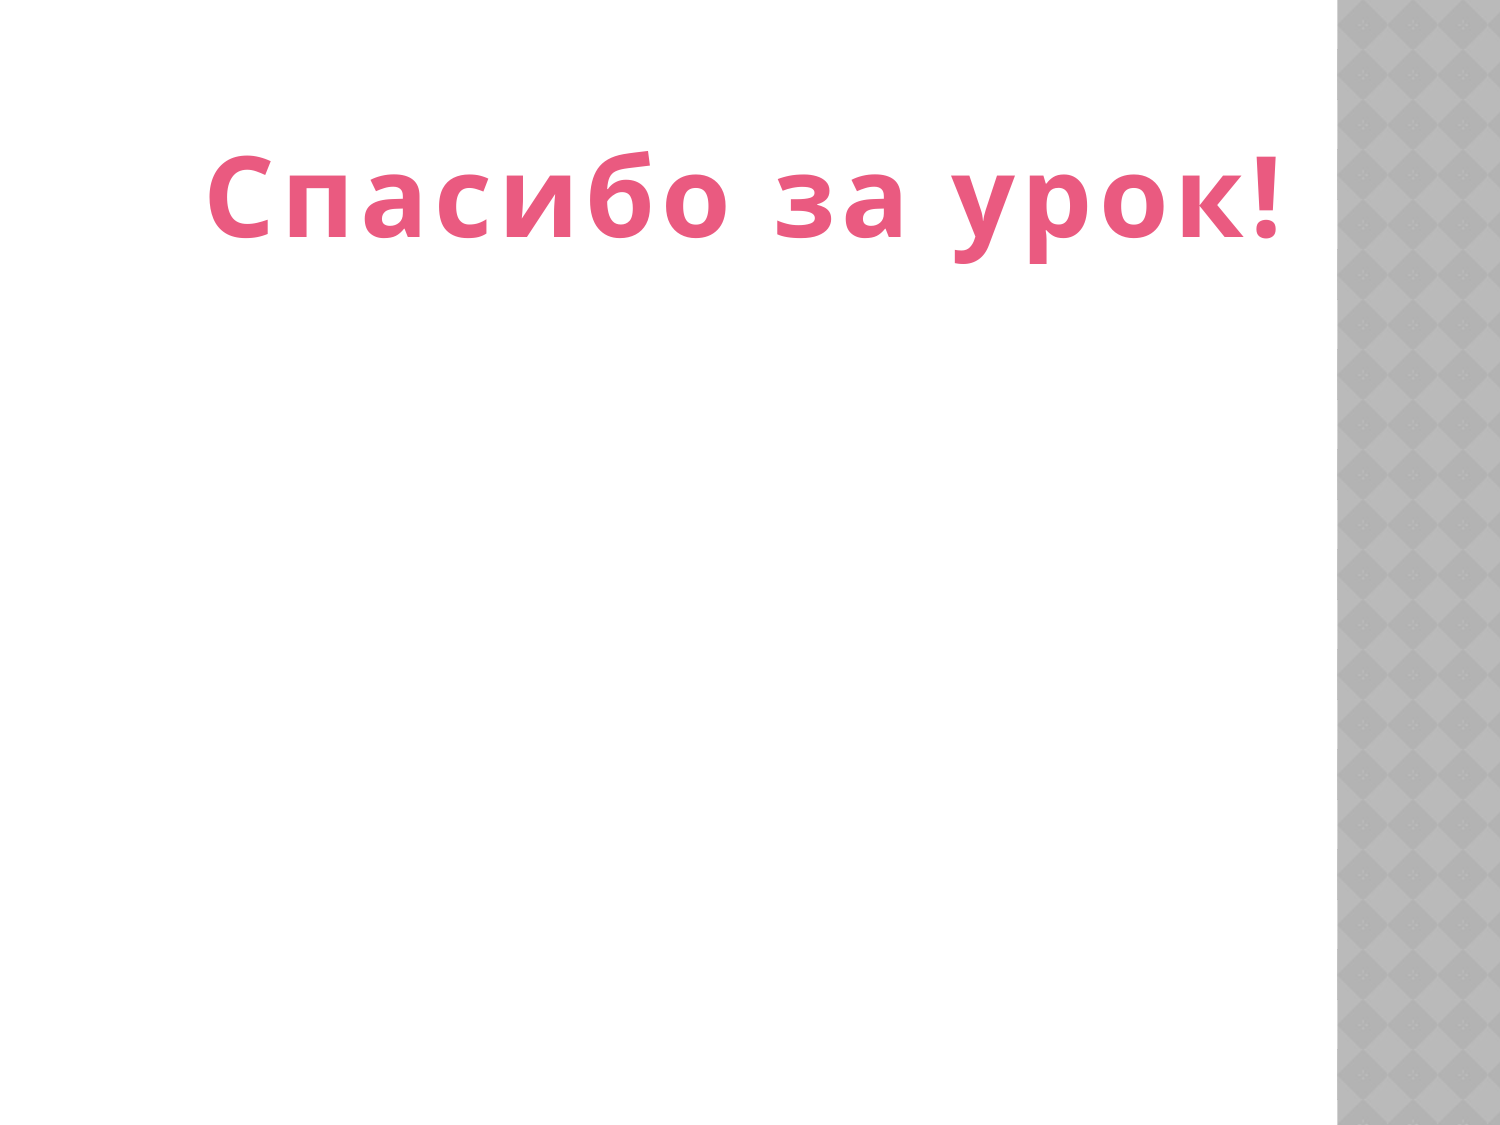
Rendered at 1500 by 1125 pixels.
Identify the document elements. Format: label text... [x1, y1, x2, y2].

text_box Спасибо за урок! [128, 117, 1360, 268]
